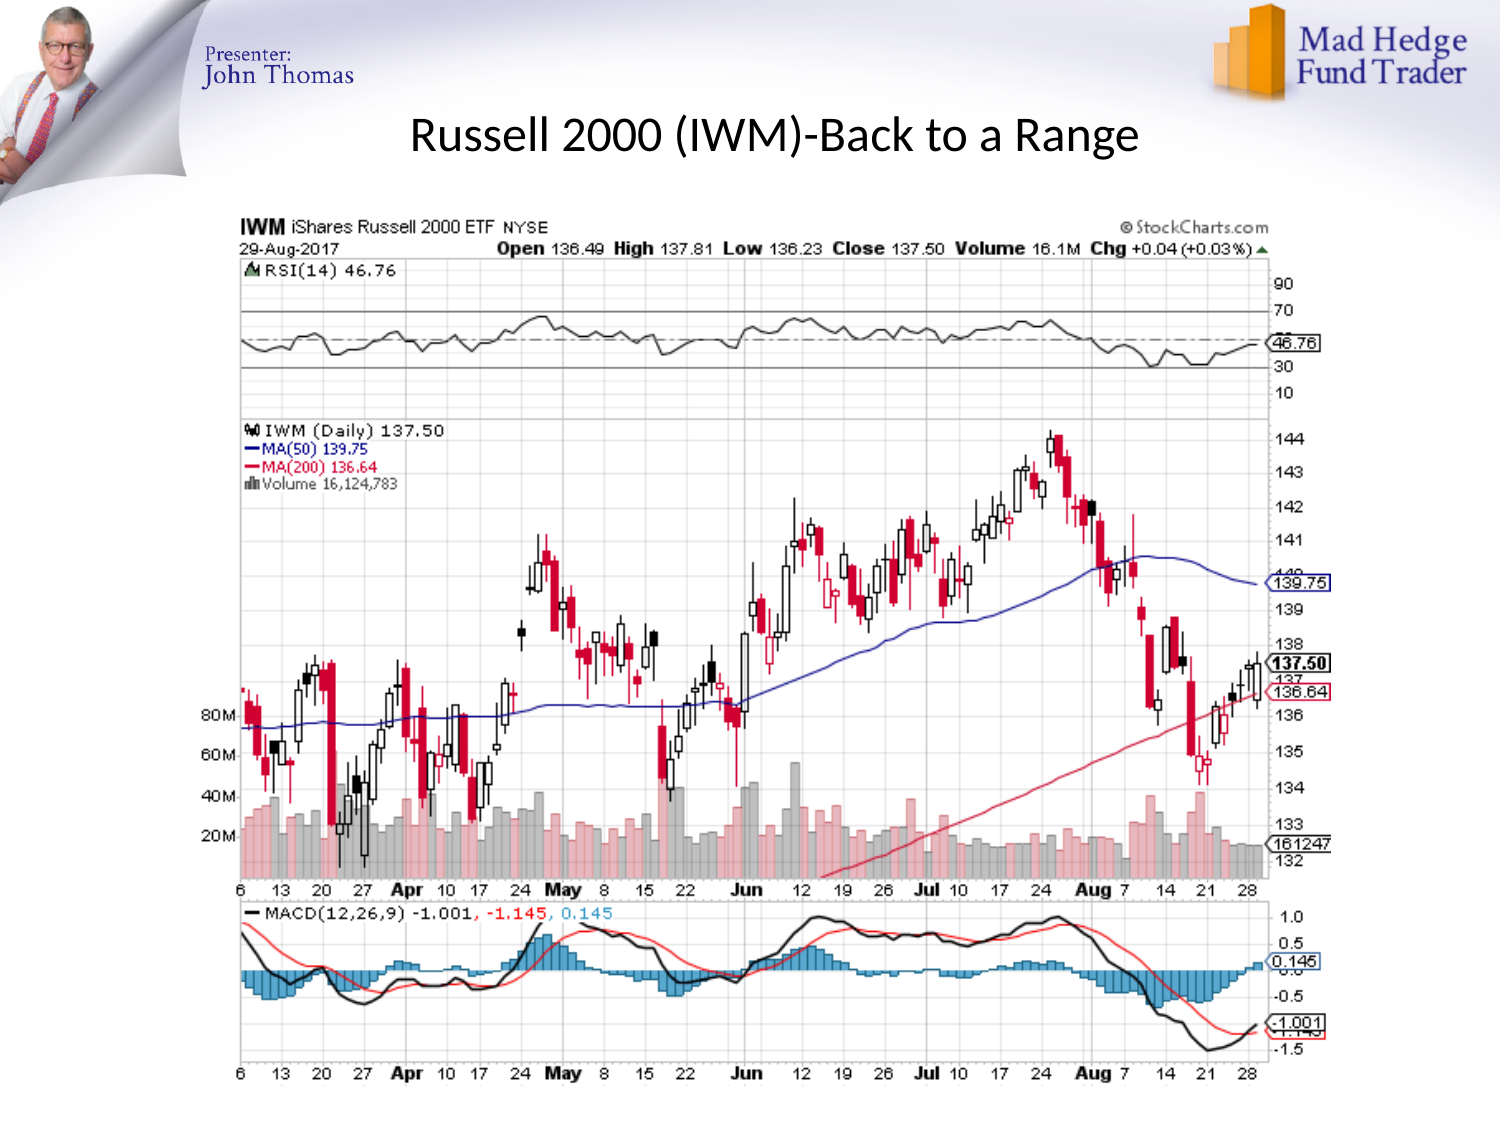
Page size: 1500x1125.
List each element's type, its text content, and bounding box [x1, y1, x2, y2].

picture [0, 0, 1500, 1088]
title Russell 2000 (IWM)-Back to a Range [99, 24, 1450, 238]
